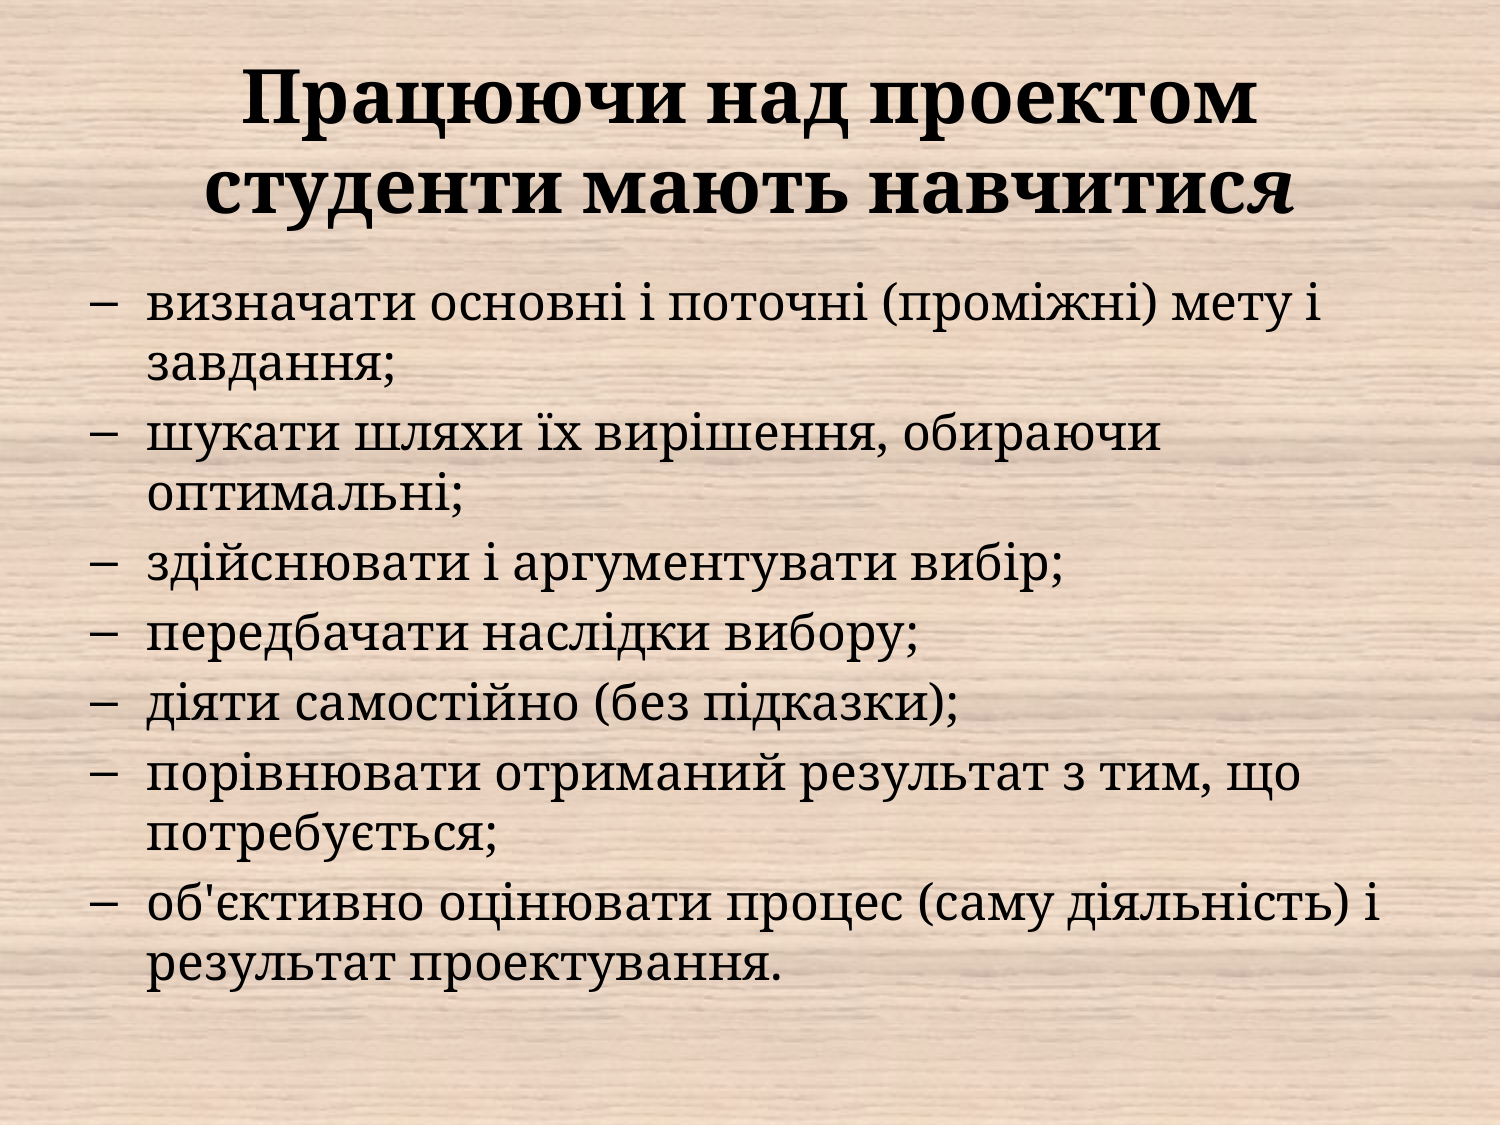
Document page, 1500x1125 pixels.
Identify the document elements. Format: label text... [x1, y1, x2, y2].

title Працюючи над проектом студенти мають навчитися [75, 45, 1425, 233]
list визначати основні і поточні (проміжні) мету і завдання; шукати шляхи їх вирішення, обираючи оптимальні; здійснювати і аргументувати вибір; передбачати наслідки вибору; діяти самостійно (без підказки); порівнювати отриманий результат з тим, що потребується; об'єктивно оцінювати процес (саму діяльність) і результат проектування. [75, 262, 1425, 1005]
